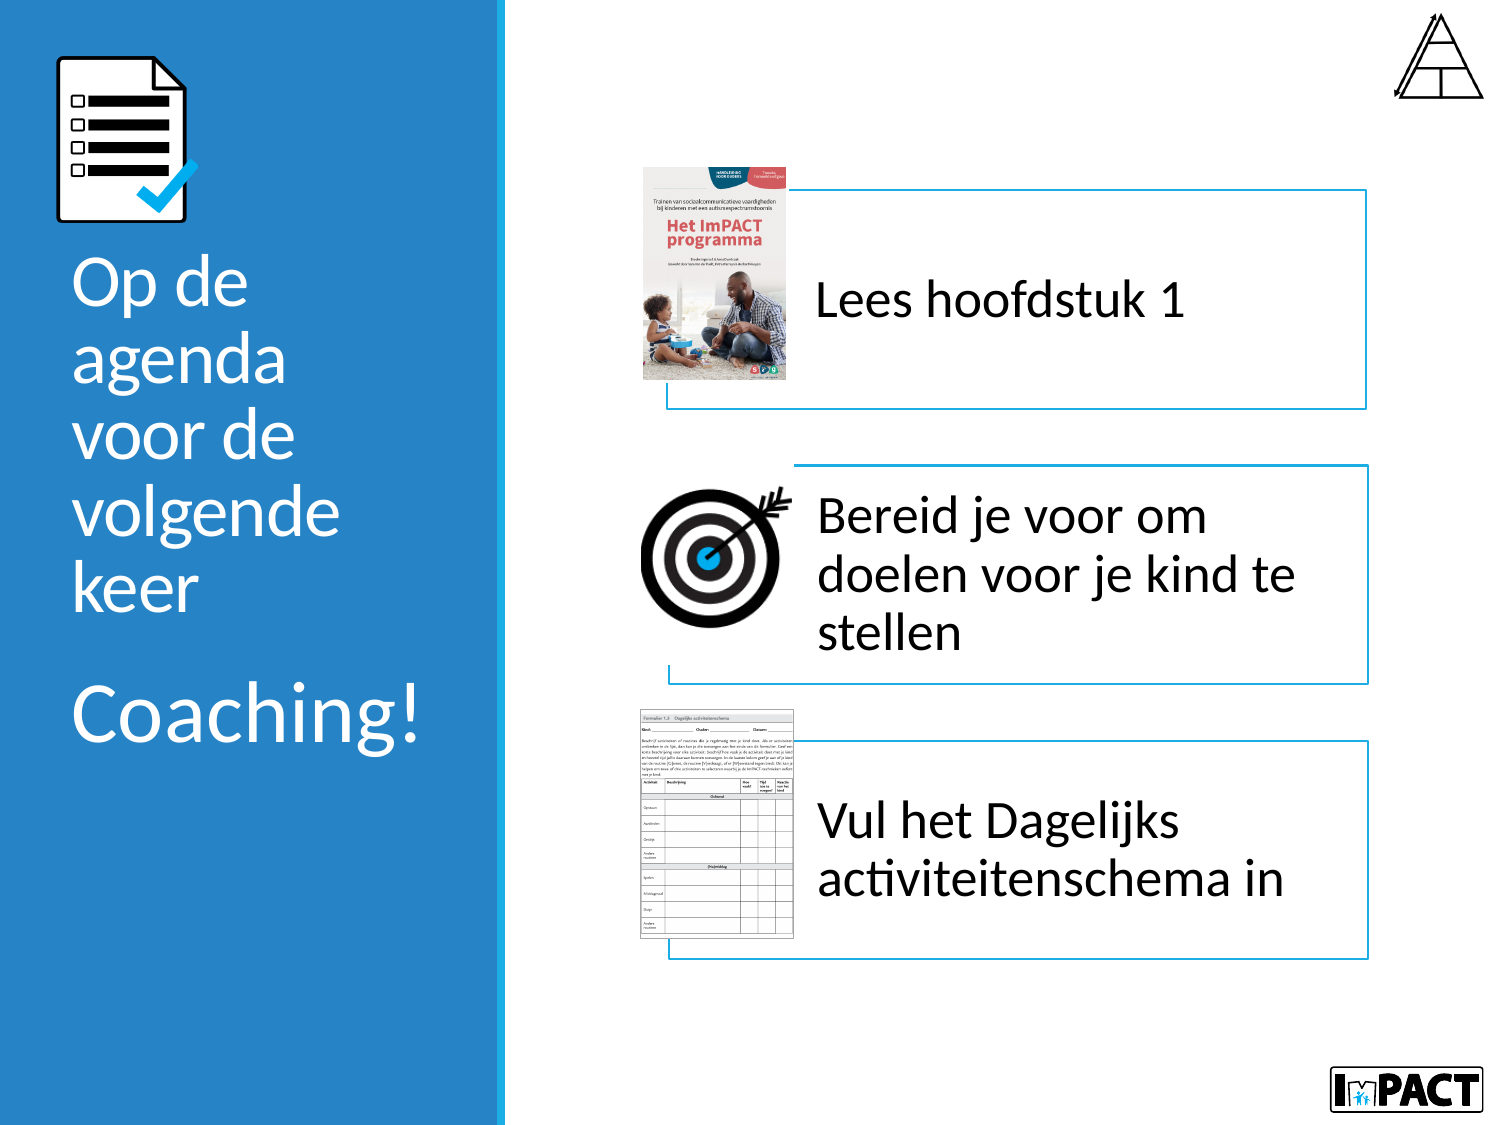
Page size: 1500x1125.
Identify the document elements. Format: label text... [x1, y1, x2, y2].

title Op de agenda voor de volgende keer [56, 97, 451, 636]
picture [1329, 1065, 1484, 1114]
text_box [507, 126, 1500, 999]
list Coaching! [56, 659, 451, 1035]
picture [1394, 6, 1484, 100]
picture [55, 56, 199, 223]
